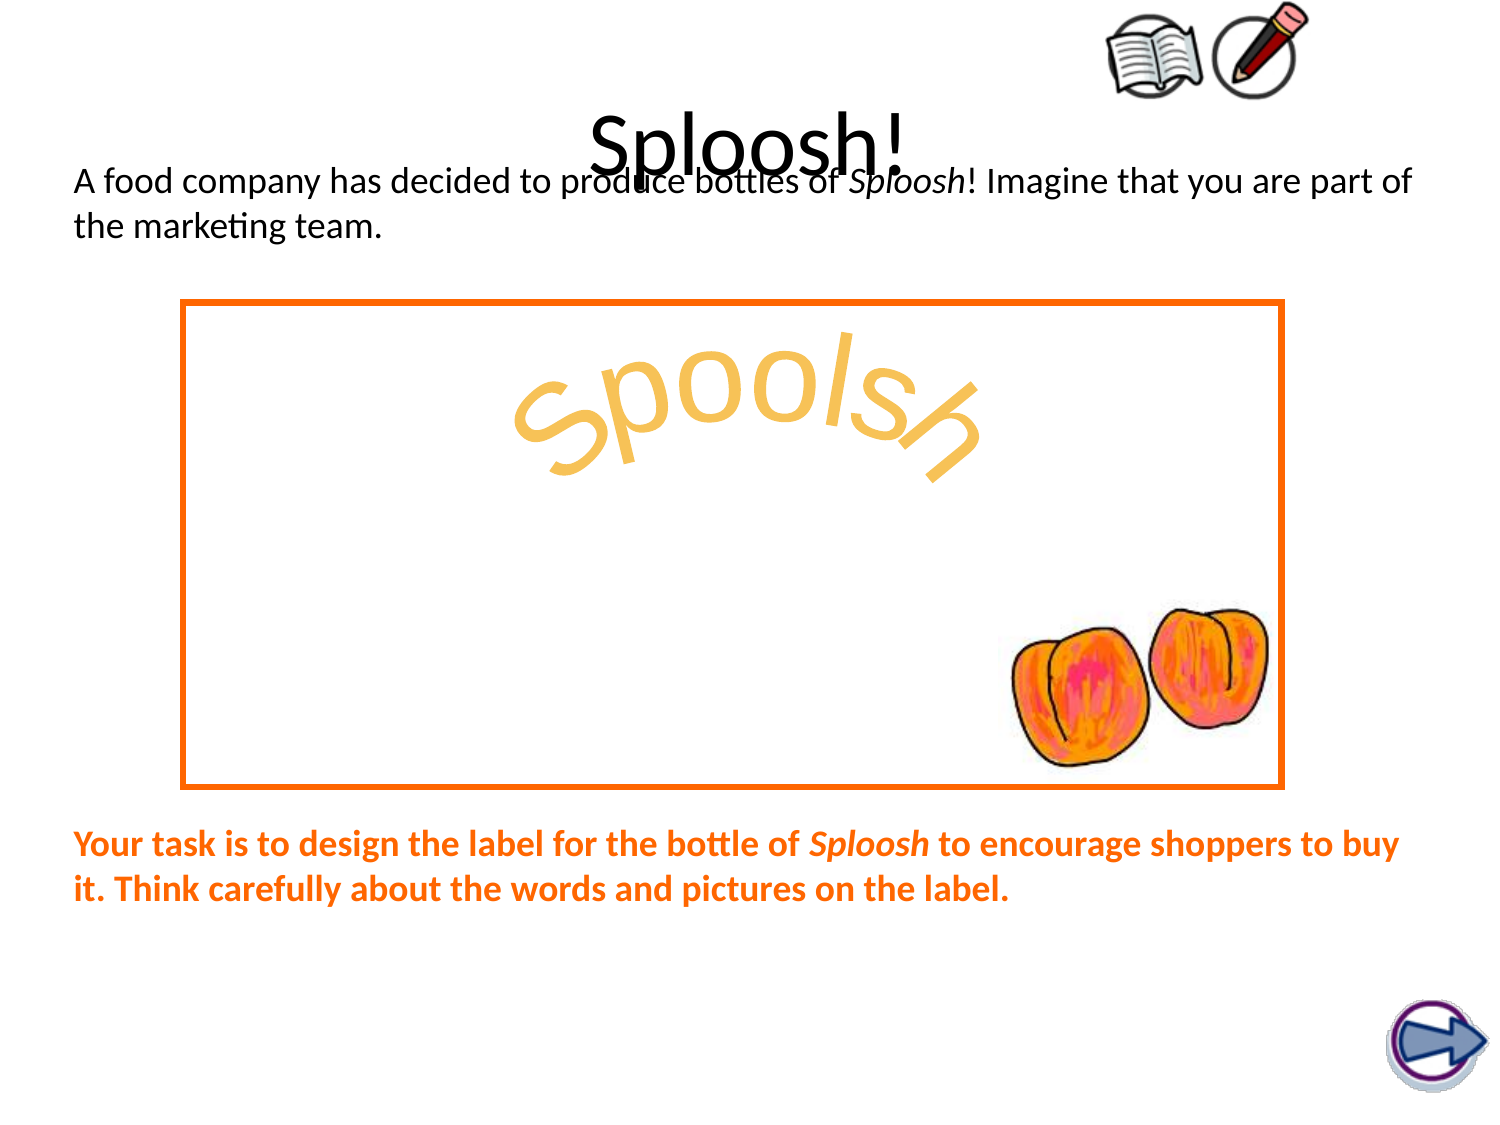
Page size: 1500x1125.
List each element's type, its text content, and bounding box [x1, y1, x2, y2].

picture [997, 562, 1294, 859]
picture [1385, 999, 1490, 1094]
picture [1210, 0, 1312, 102]
text_box Your task is to design the label for the bottle of Sploosh to encourage shoppers to buy it. Think carefully about the words and pictures on the label. [58, 811, 1418, 917]
title Sploosh! [75, 45, 1425, 233]
text_box A food company has decided to produce bottles of Sploosh! Imagine that you are part of the marketing team. [58, 148, 1436, 254]
text_box [183, 302, 1282, 787]
picture [1104, 12, 1207, 102]
